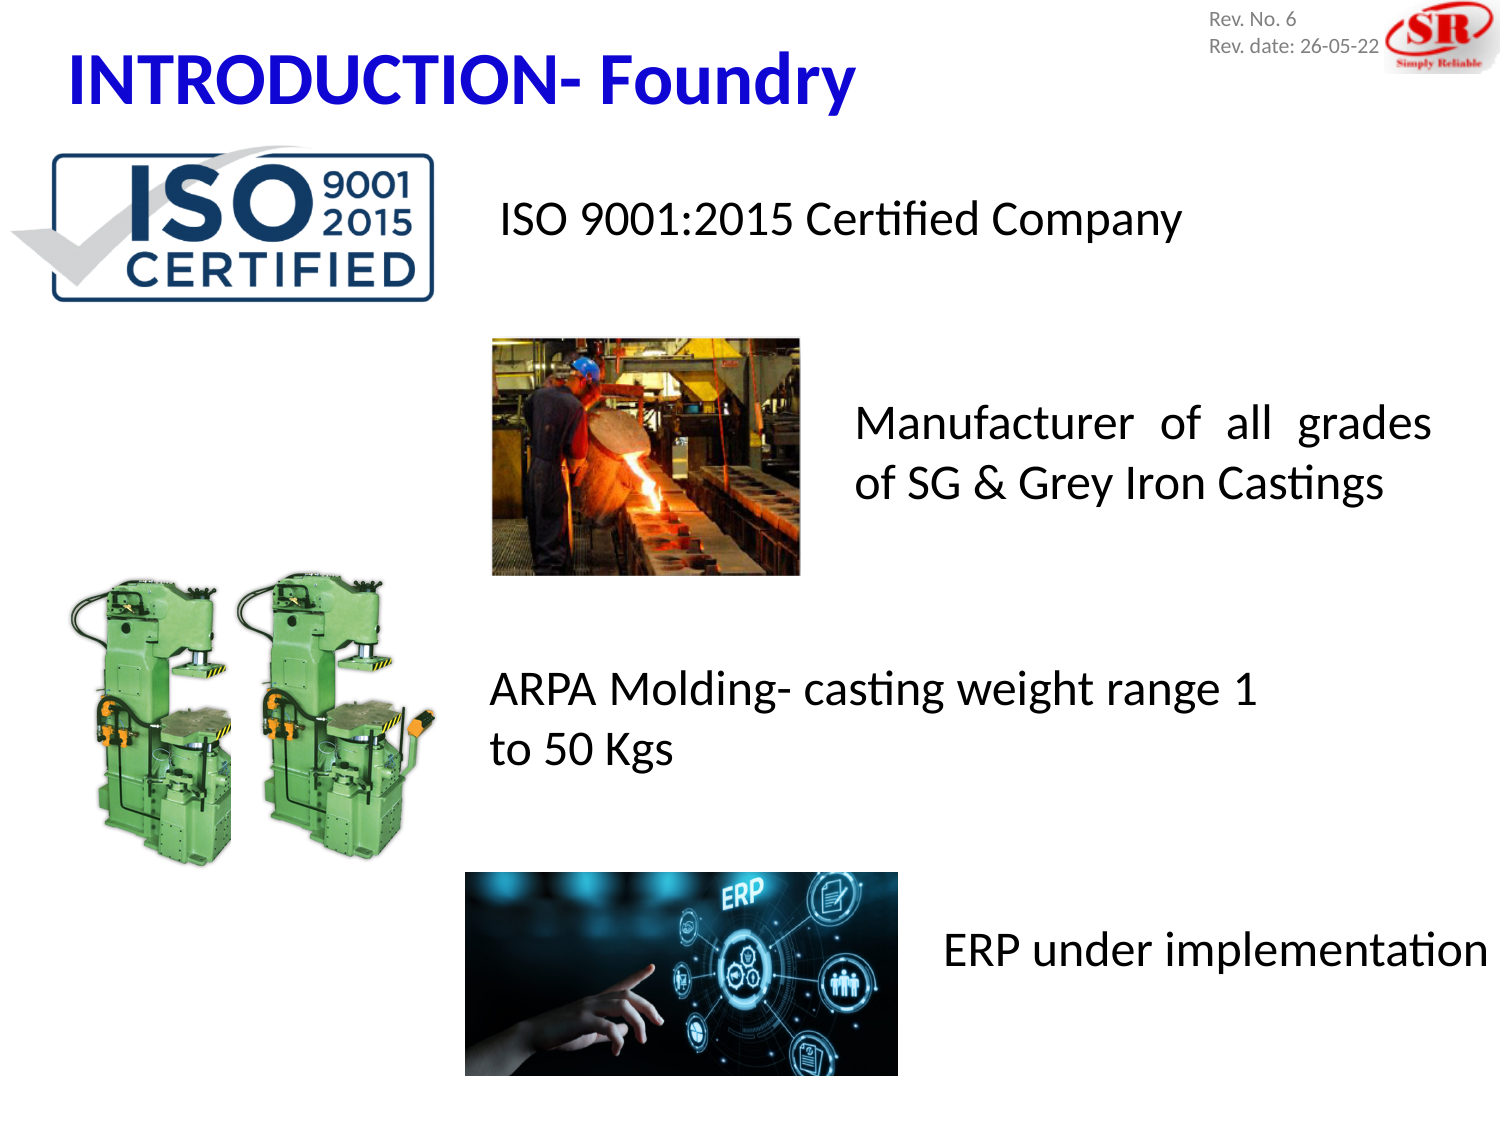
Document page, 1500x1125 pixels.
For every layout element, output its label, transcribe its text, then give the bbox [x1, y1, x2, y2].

title INTRODUCTION- Foundry [0, 22, 925, 128]
picture [6, 138, 445, 307]
text_box ISO 9001:2015 Certified Company [484, 177, 1235, 253]
text_box ERP under implementation [928, 909, 1500, 984]
text_box ARPA Molding- casting weight range 1 to 50 Kgs [474, 647, 1273, 783]
picture [490, 336, 801, 576]
picture [1384, 0, 1500, 74]
text_box Manufacturer of all grades of SG & Grey Iron Castings [839, 382, 1448, 517]
picture [64, 562, 442, 870]
picture [465, 872, 898, 1076]
